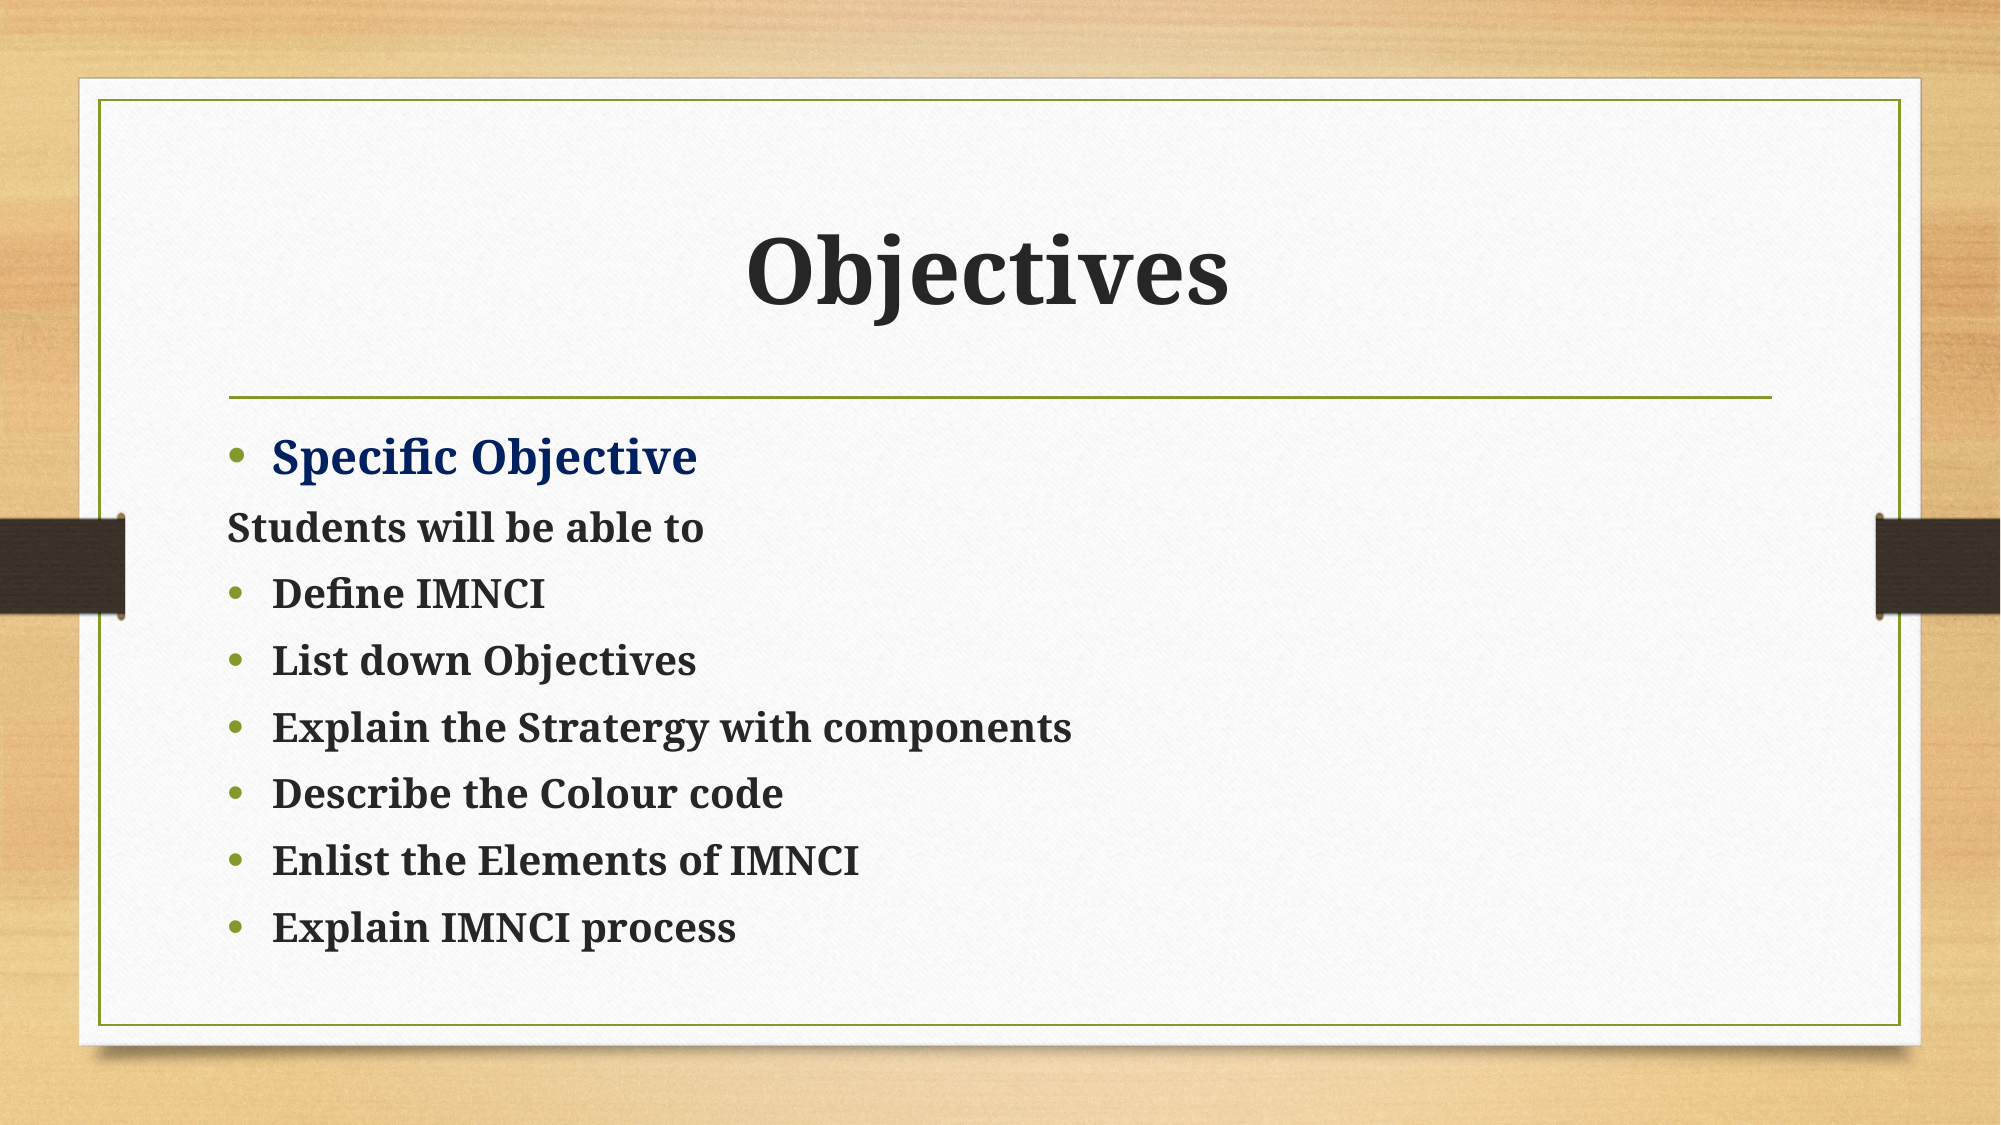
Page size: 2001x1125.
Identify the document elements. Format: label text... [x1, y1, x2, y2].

picture [0, 0, 2001, 1125]
list Specific Objective Students will be able to Define IMNCI List down Objectives Explain the Stratergy with components Describe the Colour code Enlist the Elements of IMNCI Explain IMNCI process [212, 419, 1788, 964]
title Objectives [212, 161, 1788, 375]
